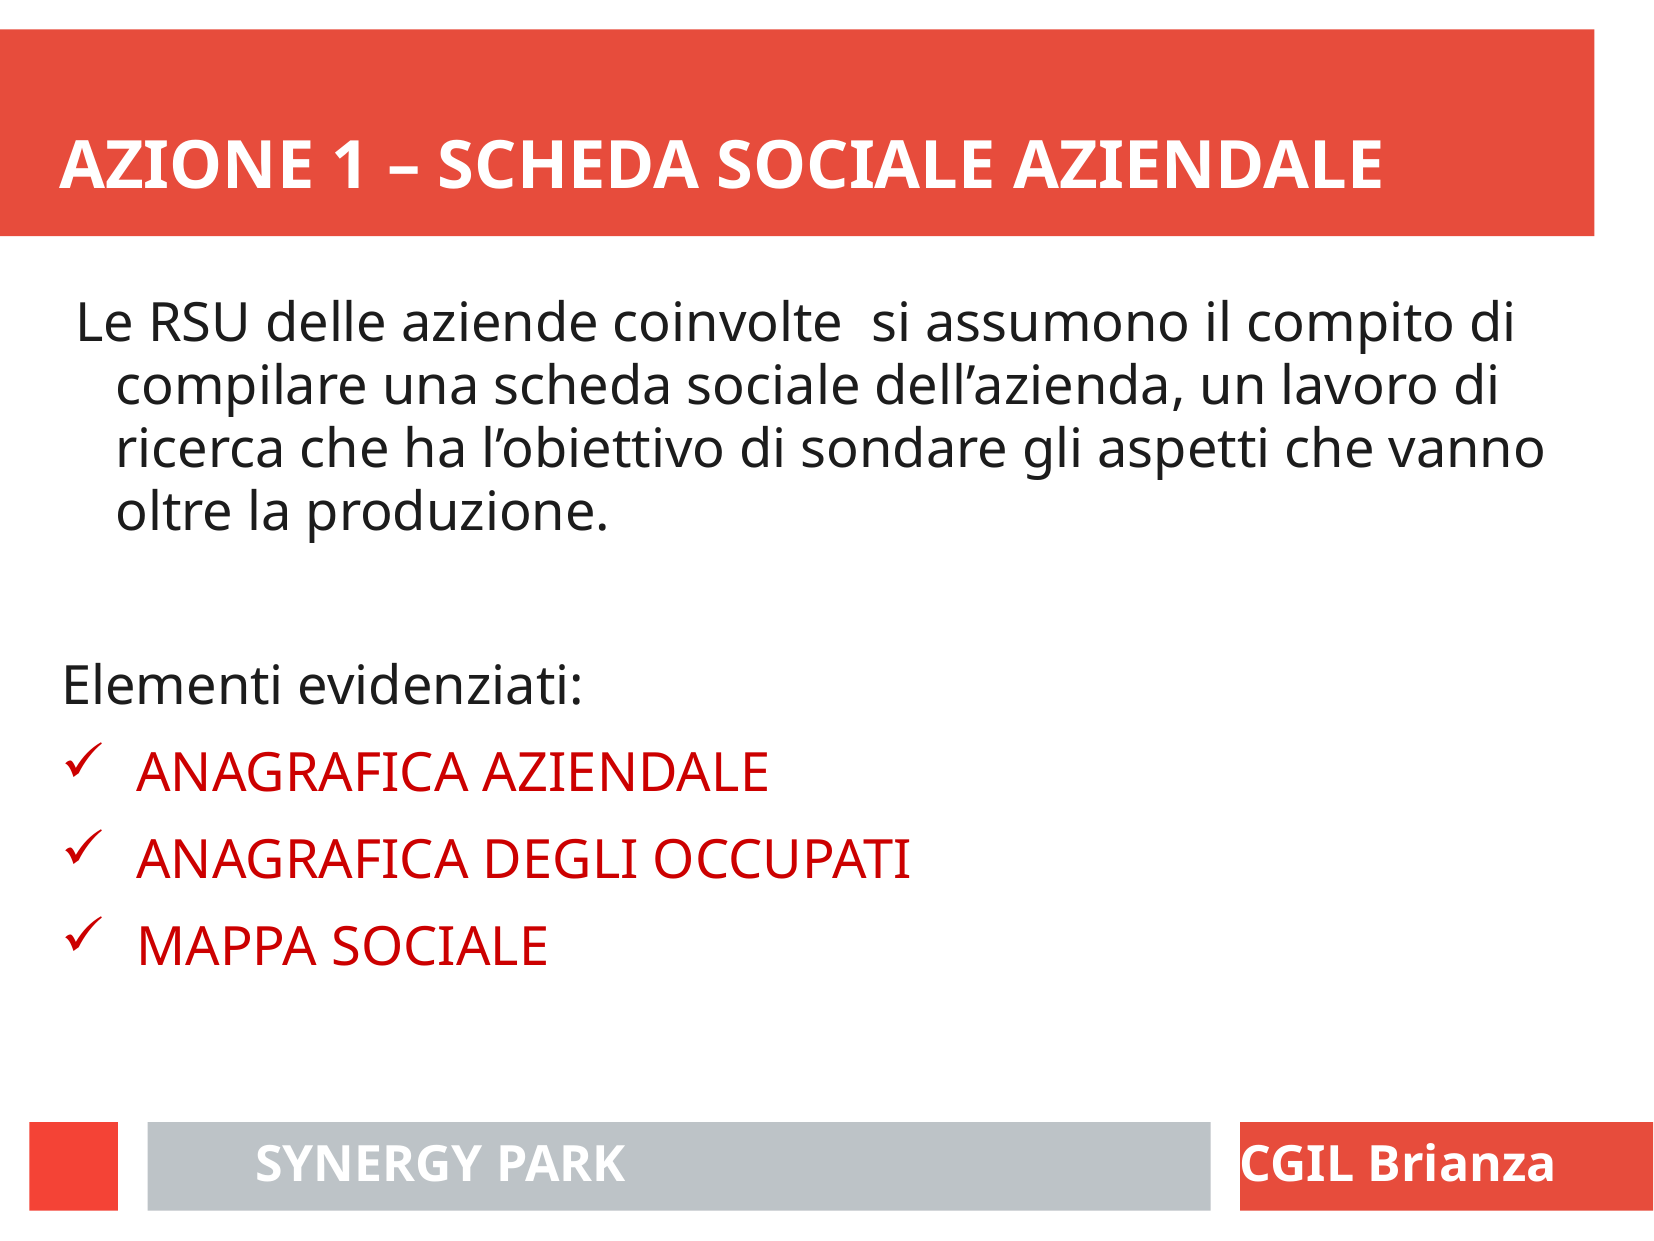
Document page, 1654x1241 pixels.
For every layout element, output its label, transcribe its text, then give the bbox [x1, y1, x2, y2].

slide_number CGIL Brianza [1240, 1122, 1620, 1206]
list Le RSU delle aziende coinvolte si assumono il compito di compilare una scheda sociale dell’azienda, un lavoro di ricerca che ha l’obiettivo di sondare gli aspetti che vanno oltre la produzione. Elementi evidenziati: ANAGRAFICA AZIENDALE ANAGRAFICA DEGLI OCCUPATI MAPPA SOCIALE [59, 289, 1563, 1090]
footer SYNERGY PARK [177, 1122, 704, 1206]
title AZIONE 1 – SCHEDA SOCIALE AZIENDALE [59, 59, 1592, 205]
